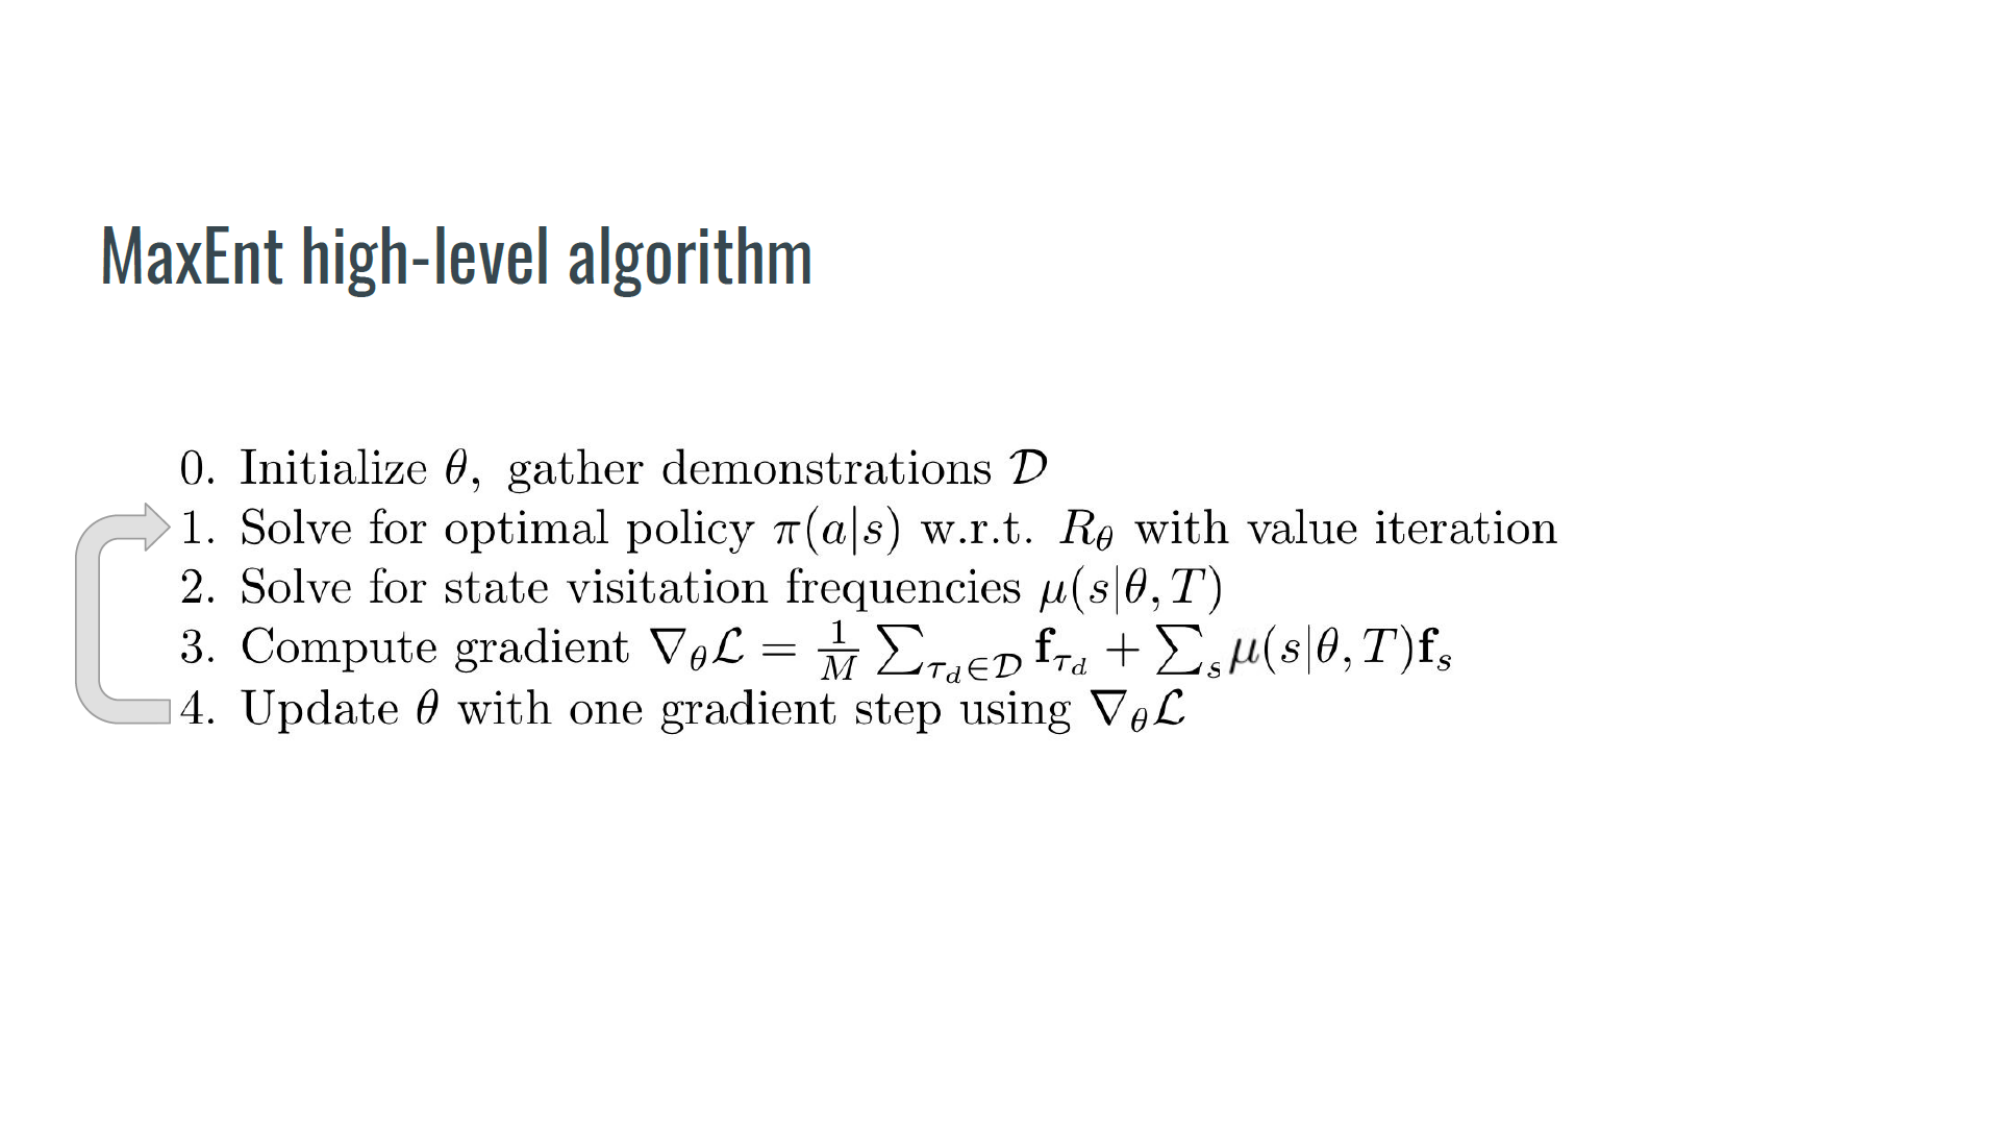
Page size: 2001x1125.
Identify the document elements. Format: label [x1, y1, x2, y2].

picture [49, 180, 1652, 1007]
